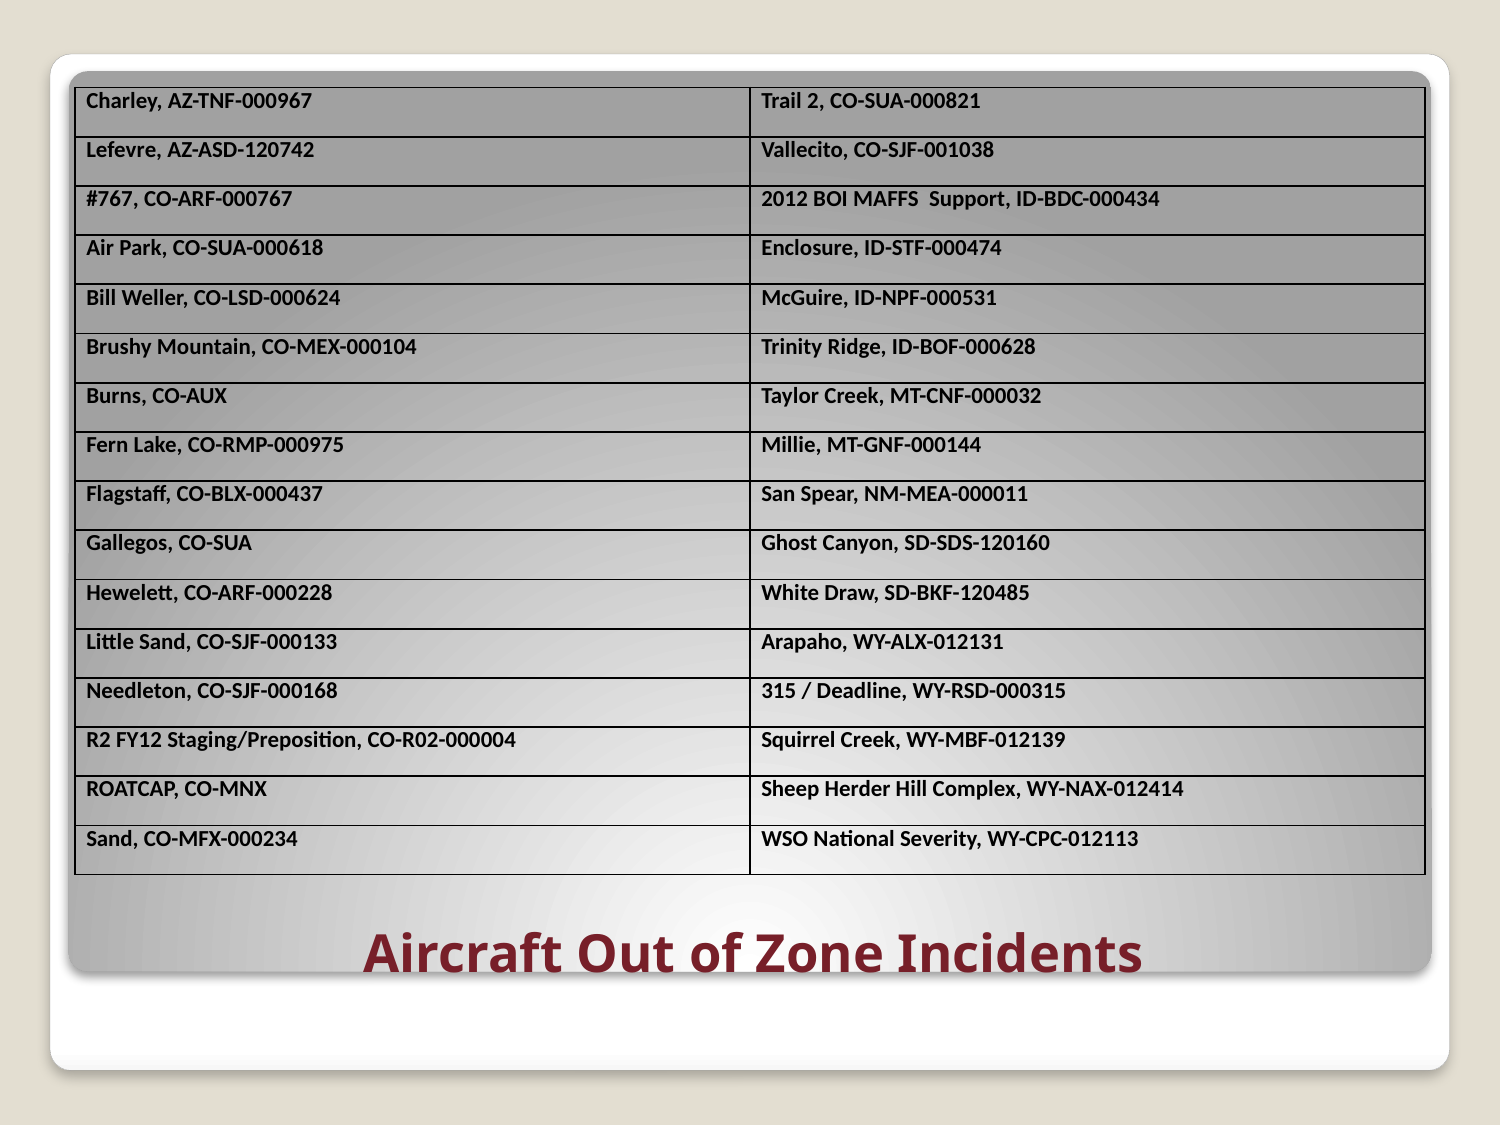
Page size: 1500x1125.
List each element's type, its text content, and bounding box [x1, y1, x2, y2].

table_cell Fern Lake, CO-RMP-000975 [76, 433, 749, 480]
table_cell Gallegos, CO-SUA [76, 531, 749, 579]
table_cell Ghost Canyon, SD-SDS-120160 [751, 531, 1424, 579]
table_cell Air Park, CO-SUA-000618 [76, 236, 749, 283]
table_cell Flagstaff, CO-BLX-000437 [76, 482, 749, 529]
table_header Trail 2, CO-SUA-000821 [751, 88, 1424, 136]
table_cell 2012 BOI MAFFS Support, ID-BDC-000434 [751, 187, 1424, 234]
table_cell WSO National Severity, WY-CPC-012113 [751, 826, 1424, 874]
title Aircraft Out of Zone Incidents [82, 912, 1425, 991]
table_cell Needleton, CO-SJF-000168 [76, 679, 749, 726]
table_cell Arapaho, WY-ALX-012131 [751, 630, 1424, 677]
table_cell ROATCAP, CO-MNX [76, 777, 749, 825]
table_cell Vallecito, CO-SJF-001038 [751, 138, 1424, 185]
table_cell Squirrel Creek, WY-MBF-012139 [751, 728, 1424, 775]
table_cell R2 FY12 Staging/Preposition, CO-R02-000004 [76, 728, 749, 775]
table_cell Little Sand, CO-SJF-000133 [76, 630, 749, 677]
table_cell White Draw, SD-BKF-120485 [751, 580, 1424, 628]
table_cell Sheep Herder Hill Complex, WY-NAX-012414 [751, 777, 1424, 825]
table_cell Hewelett, CO-ARF-000228 [76, 580, 749, 628]
table_cell Brushy Mountain, CO-MEX-000104 [76, 334, 749, 382]
table_cell San Spear, NM-MEA-000011 [751, 482, 1424, 529]
table_cell Lefevre, AZ-ASD-120742 [76, 138, 749, 185]
table_cell McGuire, ID-NPF-000531 [751, 285, 1424, 333]
table_cell #767, CO-ARF-000767 [76, 187, 749, 234]
table_header Charley, AZ-TNF-000967 [76, 88, 749, 136]
table_cell 315 / Deadline, WY-RSD-000315 [751, 679, 1424, 726]
table_cell Sand, CO-MFX-000234 [76, 826, 749, 874]
table_cell Millie, MT-GNF-000144 [751, 433, 1424, 480]
table_cell Enclosure, ID-STF-000474 [751, 236, 1424, 283]
table_cell Taylor Creek, MT-CNF-000032 [751, 384, 1424, 431]
table_cell Bill Weller, CO-LSD-000624 [76, 285, 749, 333]
table_cell Trinity Ridge, ID-BOF-000628 [751, 334, 1424, 382]
table_cell Burns, CO-AUX [76, 384, 749, 431]
